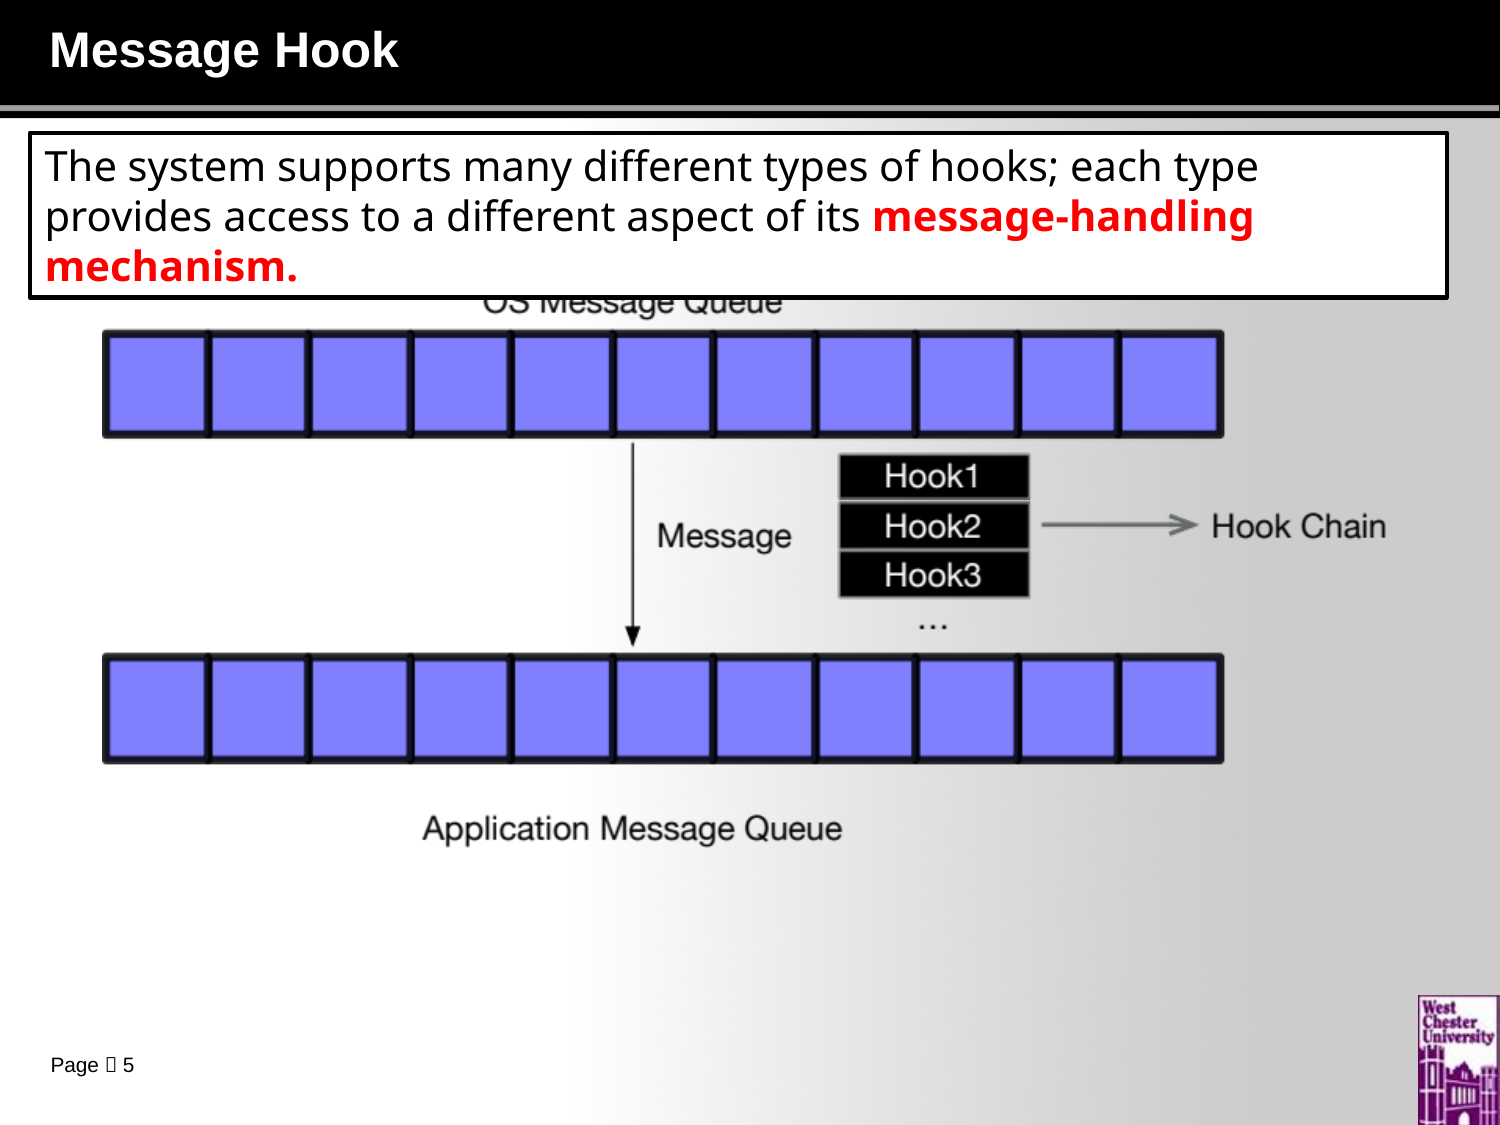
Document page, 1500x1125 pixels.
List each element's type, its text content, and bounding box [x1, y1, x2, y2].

text_box The system supports many different types of hooks; each type provides access to a different aspect of its message-handling mechanism. [28, 131, 1449, 300]
title Message Hook [49, 16, 1447, 123]
picture [0, 0, 1500, 1125]
